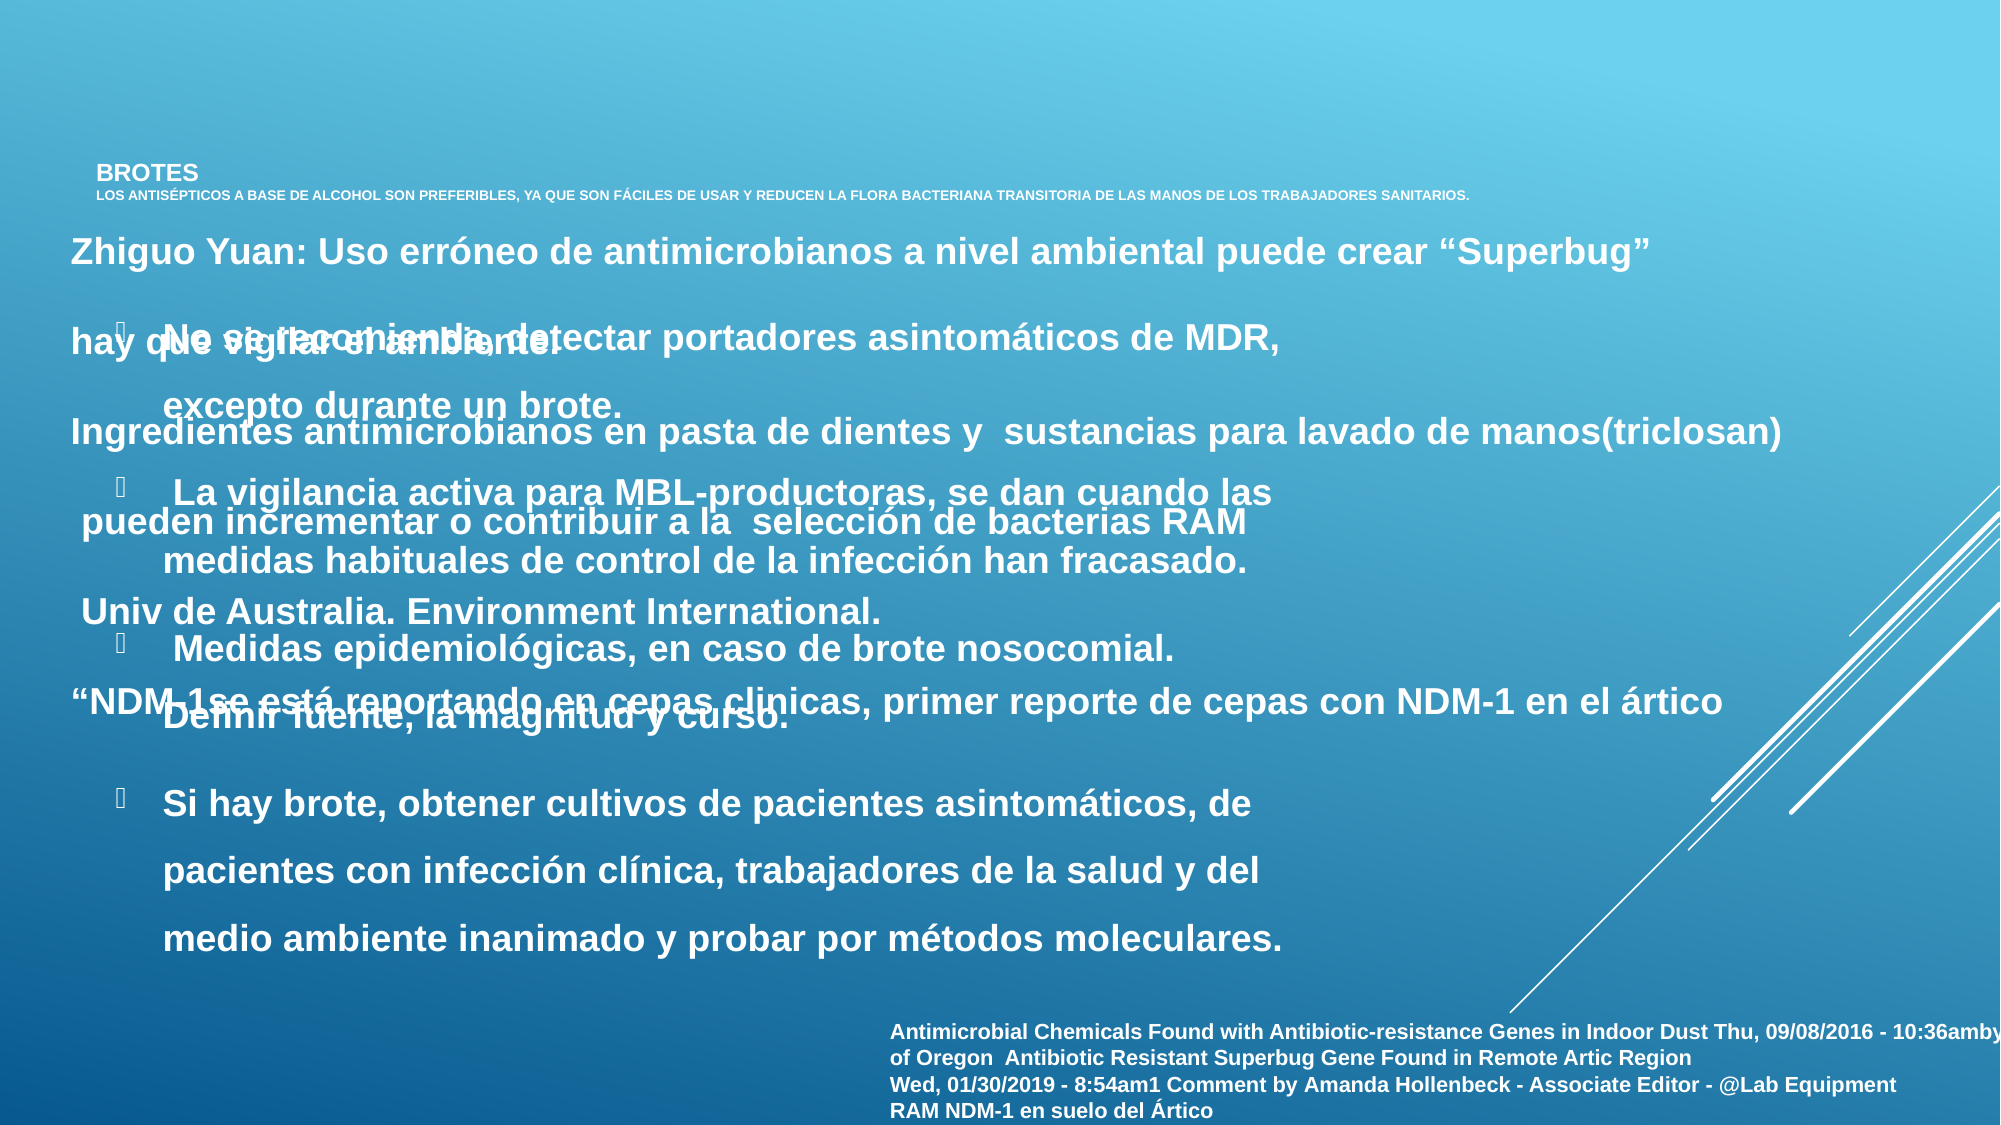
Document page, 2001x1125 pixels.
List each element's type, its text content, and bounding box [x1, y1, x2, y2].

list No se recomienda, detectar portadores asintomáticos de MDR, excepto durante un brote. La vigilancia activa para MBL-productoras, se dan cuando las medidas habituales de control de la infección han fracasado. Medidas epidemiológicas, en caso de brote nosocomial. Definir fuente, la magnitud y curso. Si hay brote, obtener cultivos de pacientes asintomáticos, de pacientes con infección clínica, trabajadores de la salud y del medio ambiente inanimado y probar por métodos moleculares. [100, 865, 1308, 1040]
text_box Zhiguo Yuan: Uso erróneo de antimicrobianos a nivel ambiental puede crear “Superbug” hay que vigilar el ambiente. Ingredientes antimicrobianos en pasta de dientes y sustancias para lavado de manos(triclosan) pueden incrementar o contribuir a la selección de bacterias RAM Univ de Australia. Environment International. “NDM-1se está reportando en cepas clinicas, primer reporte de cepas con NDM-1 en el ártico [55, 174, 1977, 865]
text_box Antimicrobial Chemicals Found with Antibiotic-resistance Genes in Indoor Dust Thu, 09/08/2016 - 10:36amby University of Oregon Antibiotic Resistant Superbug Gene Found in Remote Artic Region Wed, 01/30/2019 - 8:54am1 Comment by Amanda Hollenbeck - Associate Editor - @Lab Equipment RAM NDM-1 en suelo del Ártico [874, 1010, 2000, 1125]
title Brotes Los antisépticos a base de alcohol son preferibles, ya que son fáciles de usar y reducen la flora bacteriana transitoria de las manos de los trabajadores sanitarios. [81, 145, 1517, 174]
